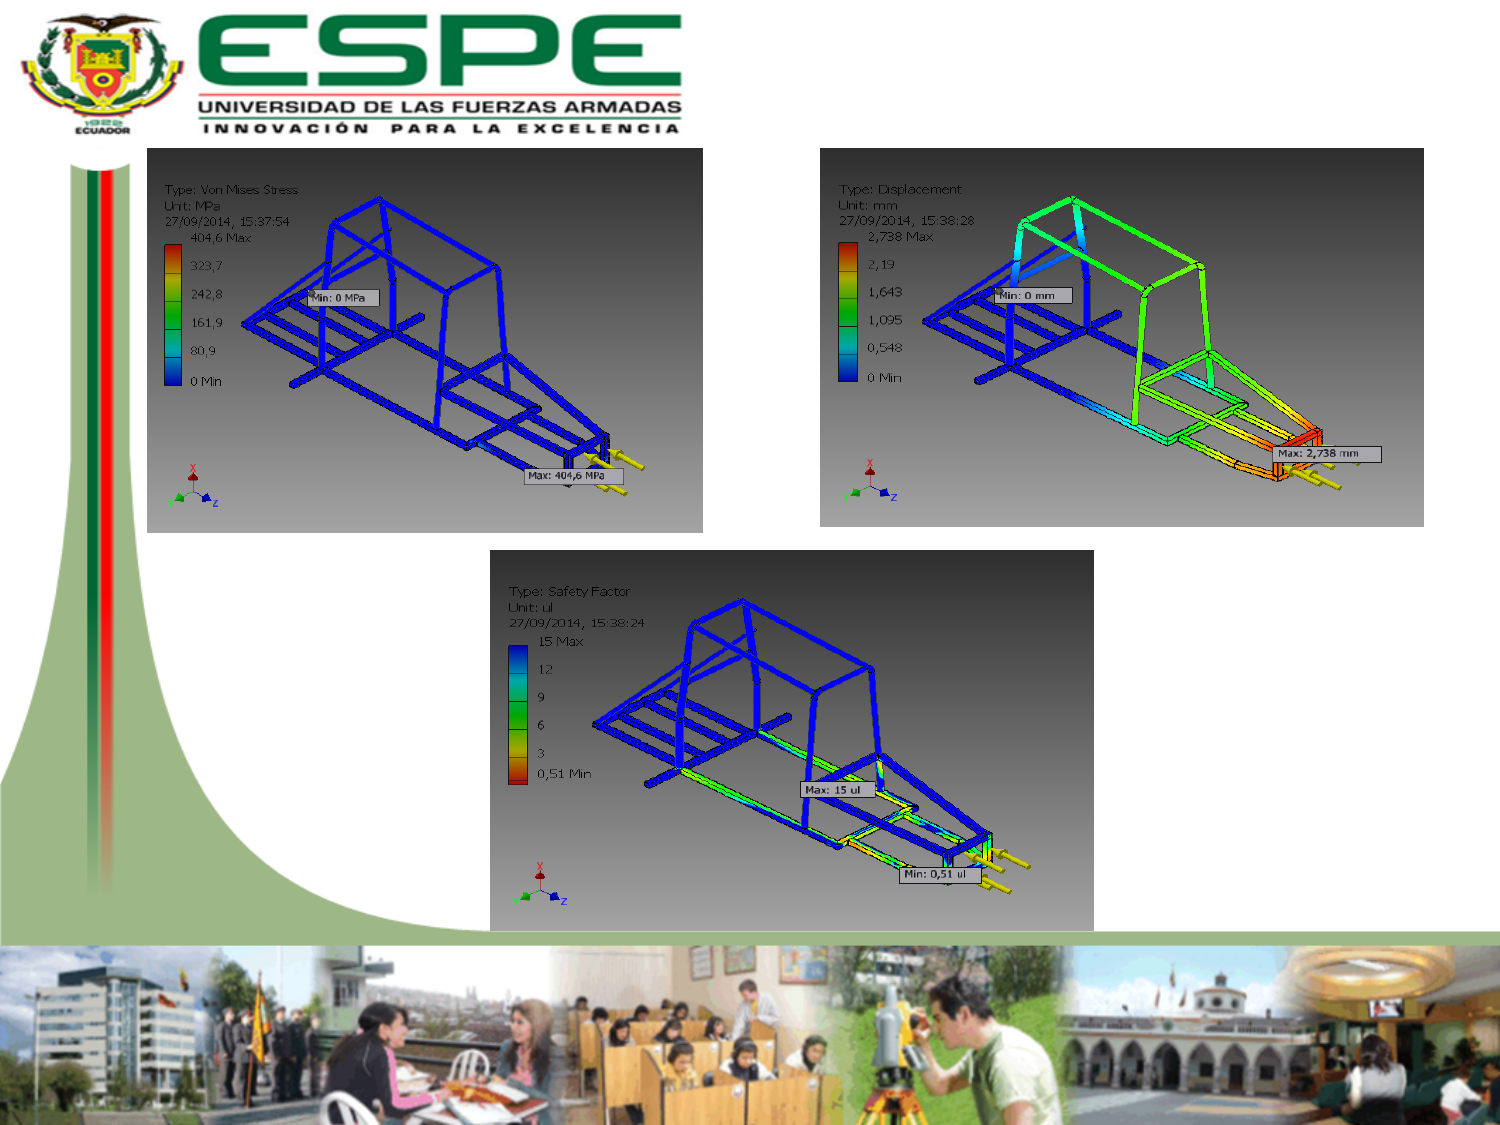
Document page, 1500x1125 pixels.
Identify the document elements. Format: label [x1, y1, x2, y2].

picture [0, 0, 1500, 1125]
list [147, 148, 703, 533]
